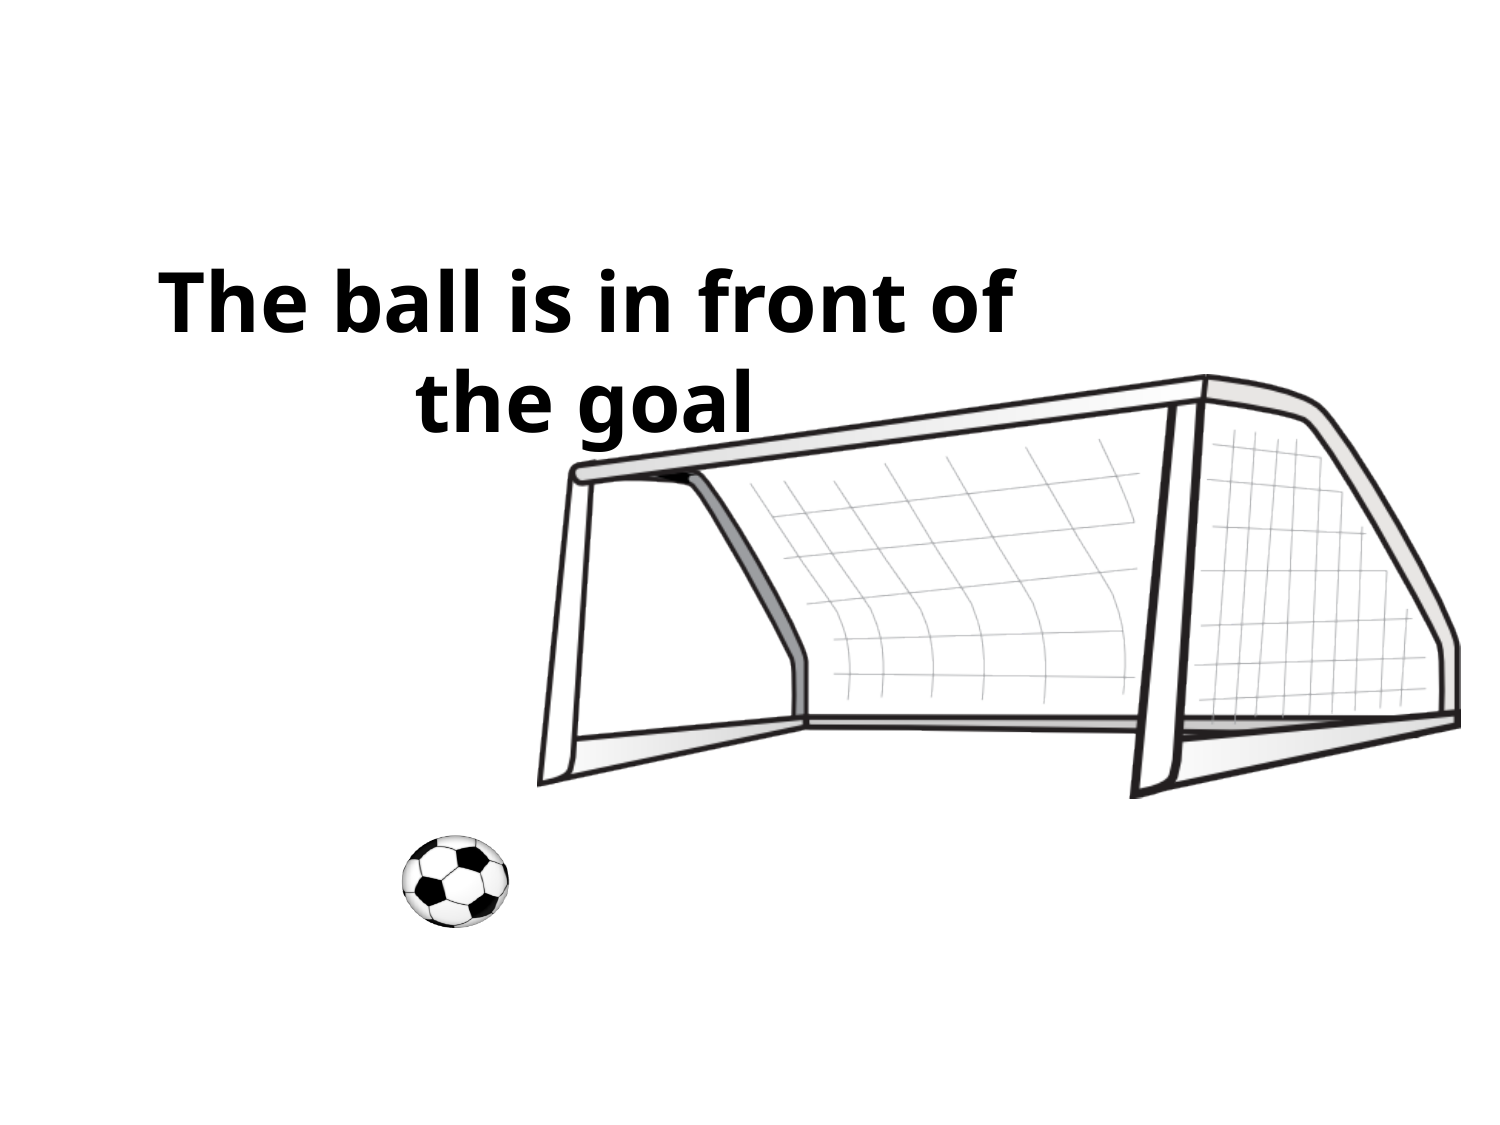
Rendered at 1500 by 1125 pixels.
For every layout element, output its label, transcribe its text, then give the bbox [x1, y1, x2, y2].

text_box The ball is in front of the goal [91, 242, 1080, 457]
picture [399, 833, 511, 929]
picture [537, 374, 1461, 799]
